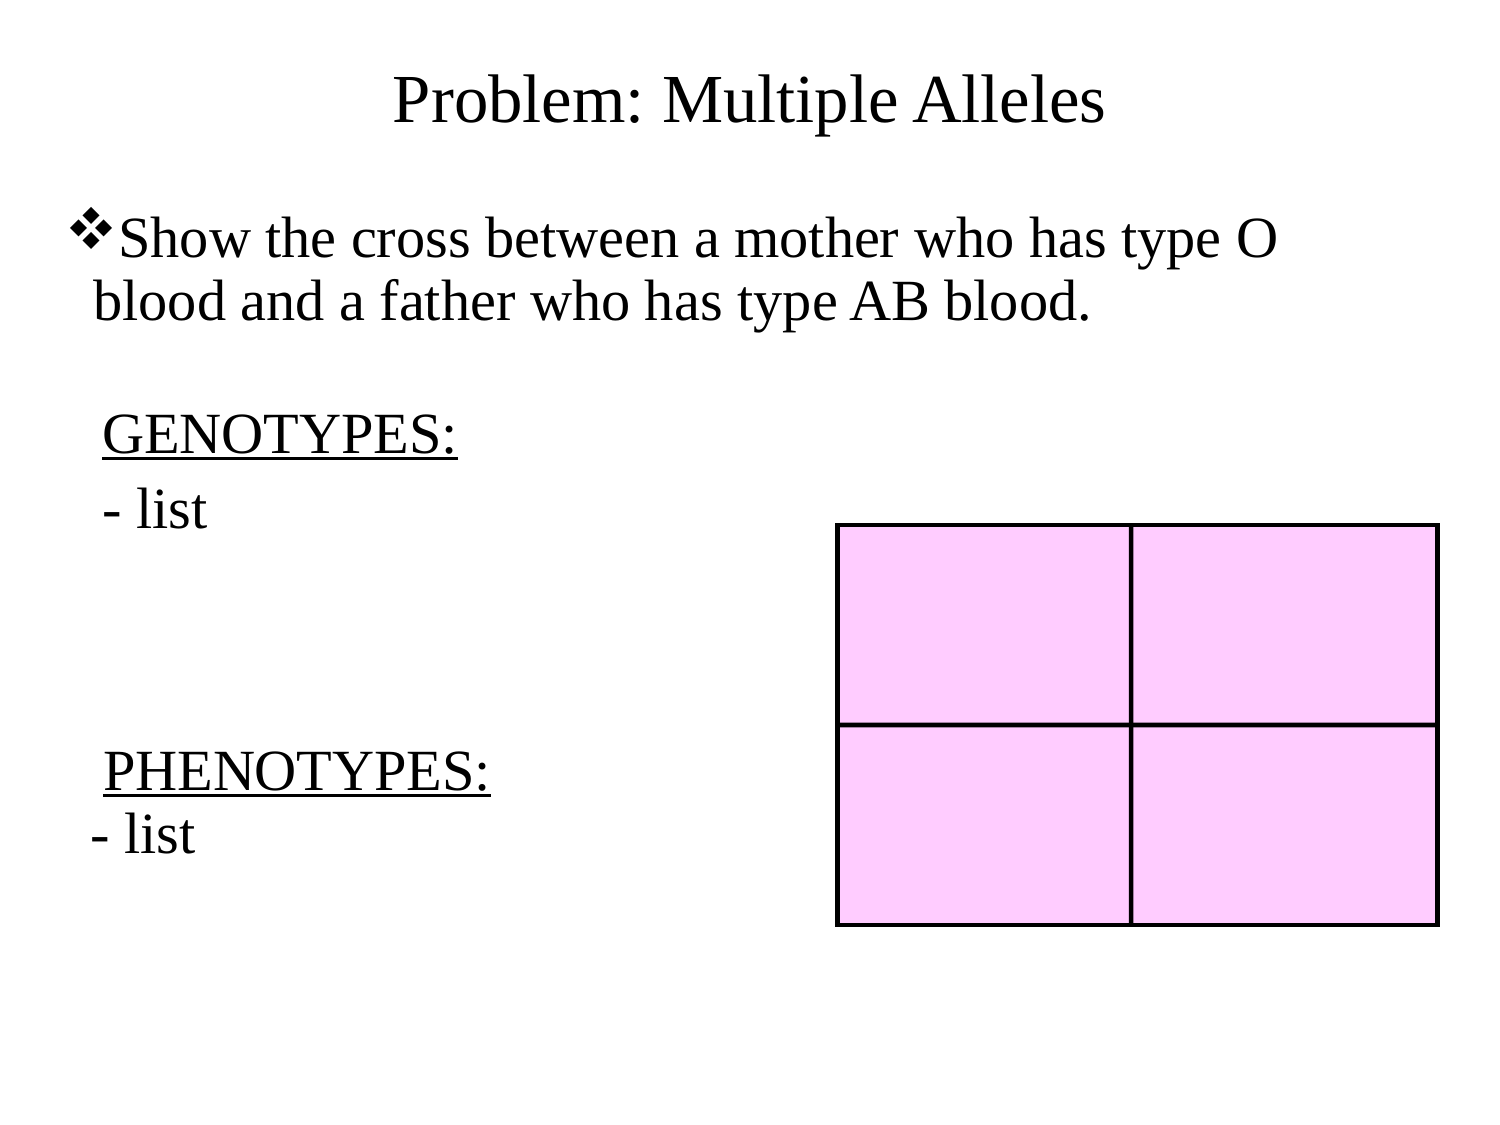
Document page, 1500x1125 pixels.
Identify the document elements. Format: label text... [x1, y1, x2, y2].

text_box - list [87, 462, 650, 548]
text_box PHENOTYPES: [88, 725, 507, 810]
text_box - list [75, 787, 211, 873]
title Problem: Multiple Alleles [112, 24, 1388, 175]
text_box GENOTYPES: [87, 387, 475, 473]
list Show the cross between a mother who has type O blood and a father who has type AB blood. [50, 200, 1438, 388]
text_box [837, 524, 1438, 925]
